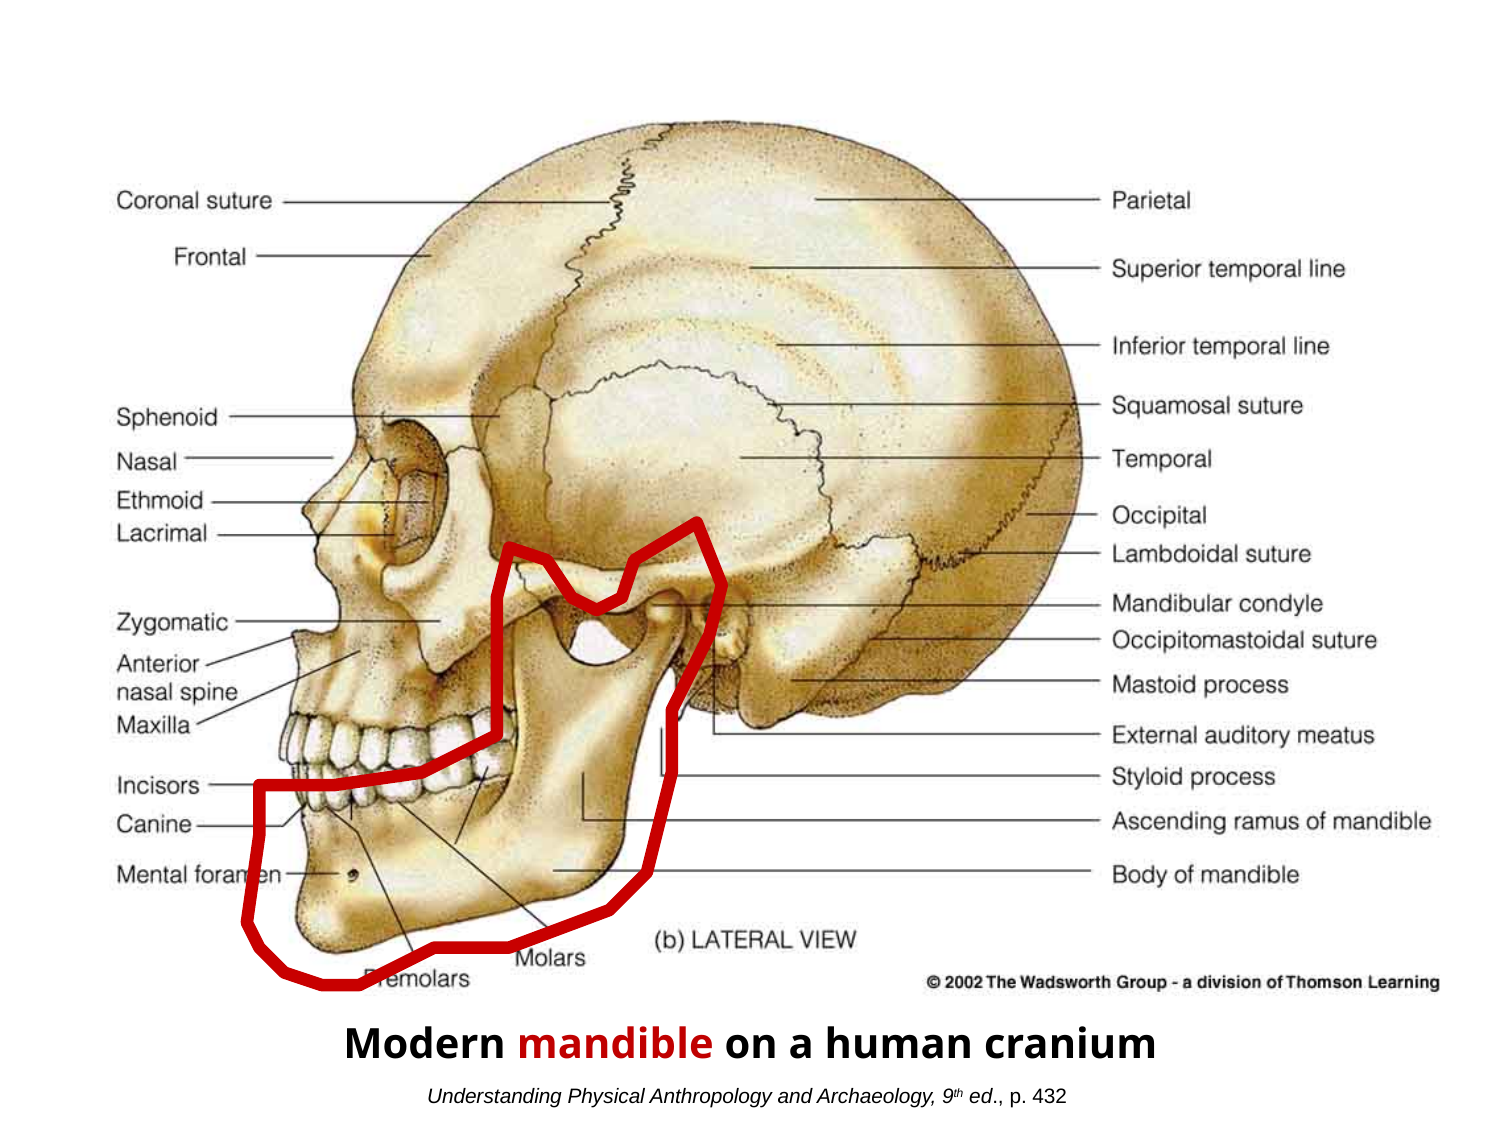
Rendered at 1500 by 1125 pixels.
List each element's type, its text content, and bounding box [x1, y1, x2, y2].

picture [99, 99, 1450, 1001]
text_box Modern mandible on a human cranium [328, 1009, 1173, 1075]
text_box Understanding Physical Anthropology and Archaeology, 9th ed., p. 432 [324, 1062, 1170, 1115]
